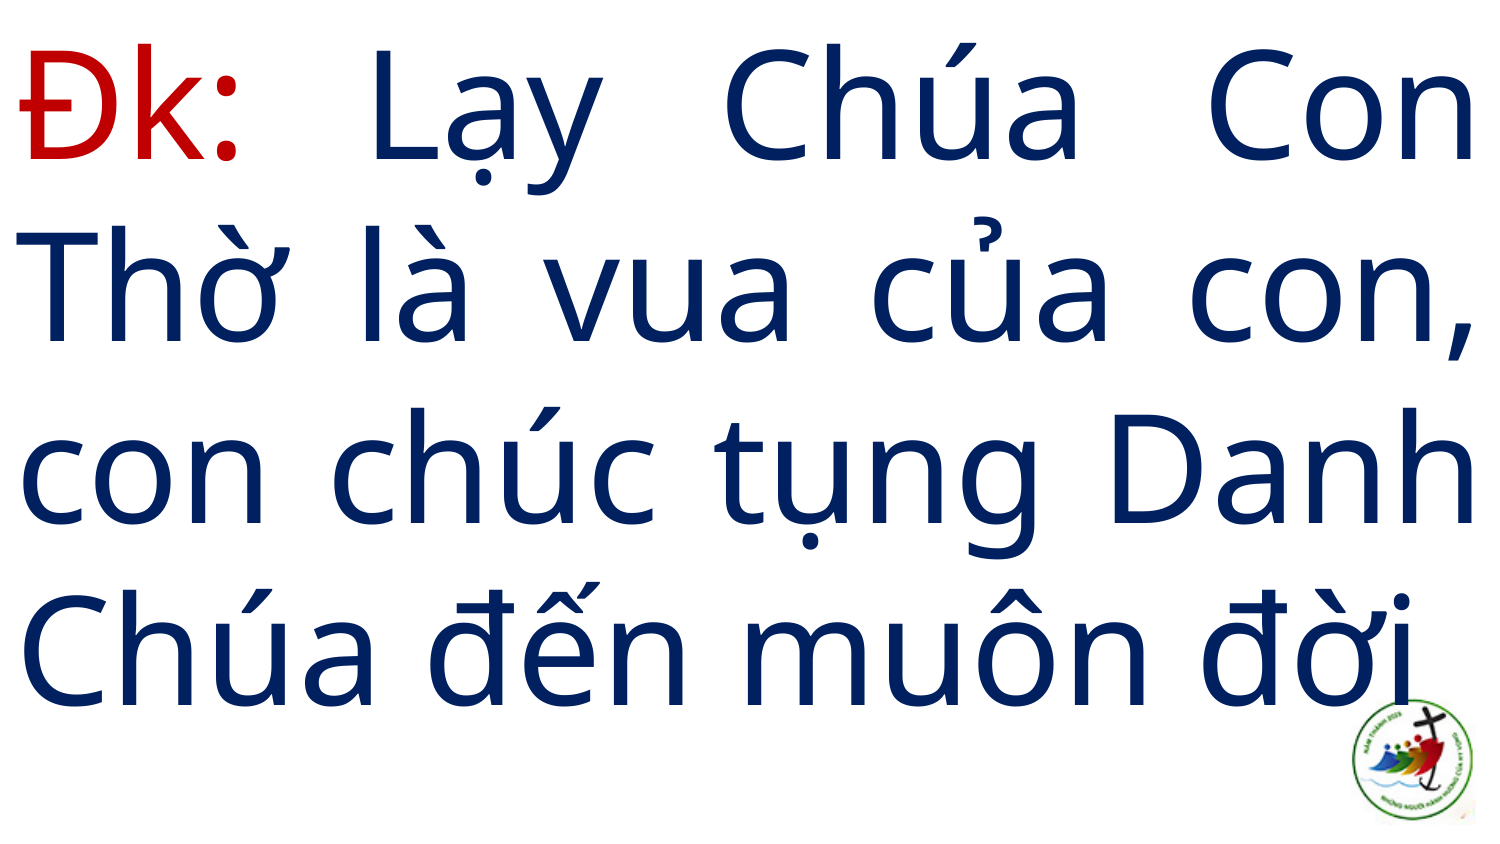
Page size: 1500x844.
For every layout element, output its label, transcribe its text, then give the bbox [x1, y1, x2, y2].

subtitle Đk: Lạy Chúa Con Thờ là vua của con, con chúc tụng Danh Chúa đến muôn đời [0, 0, 1500, 844]
